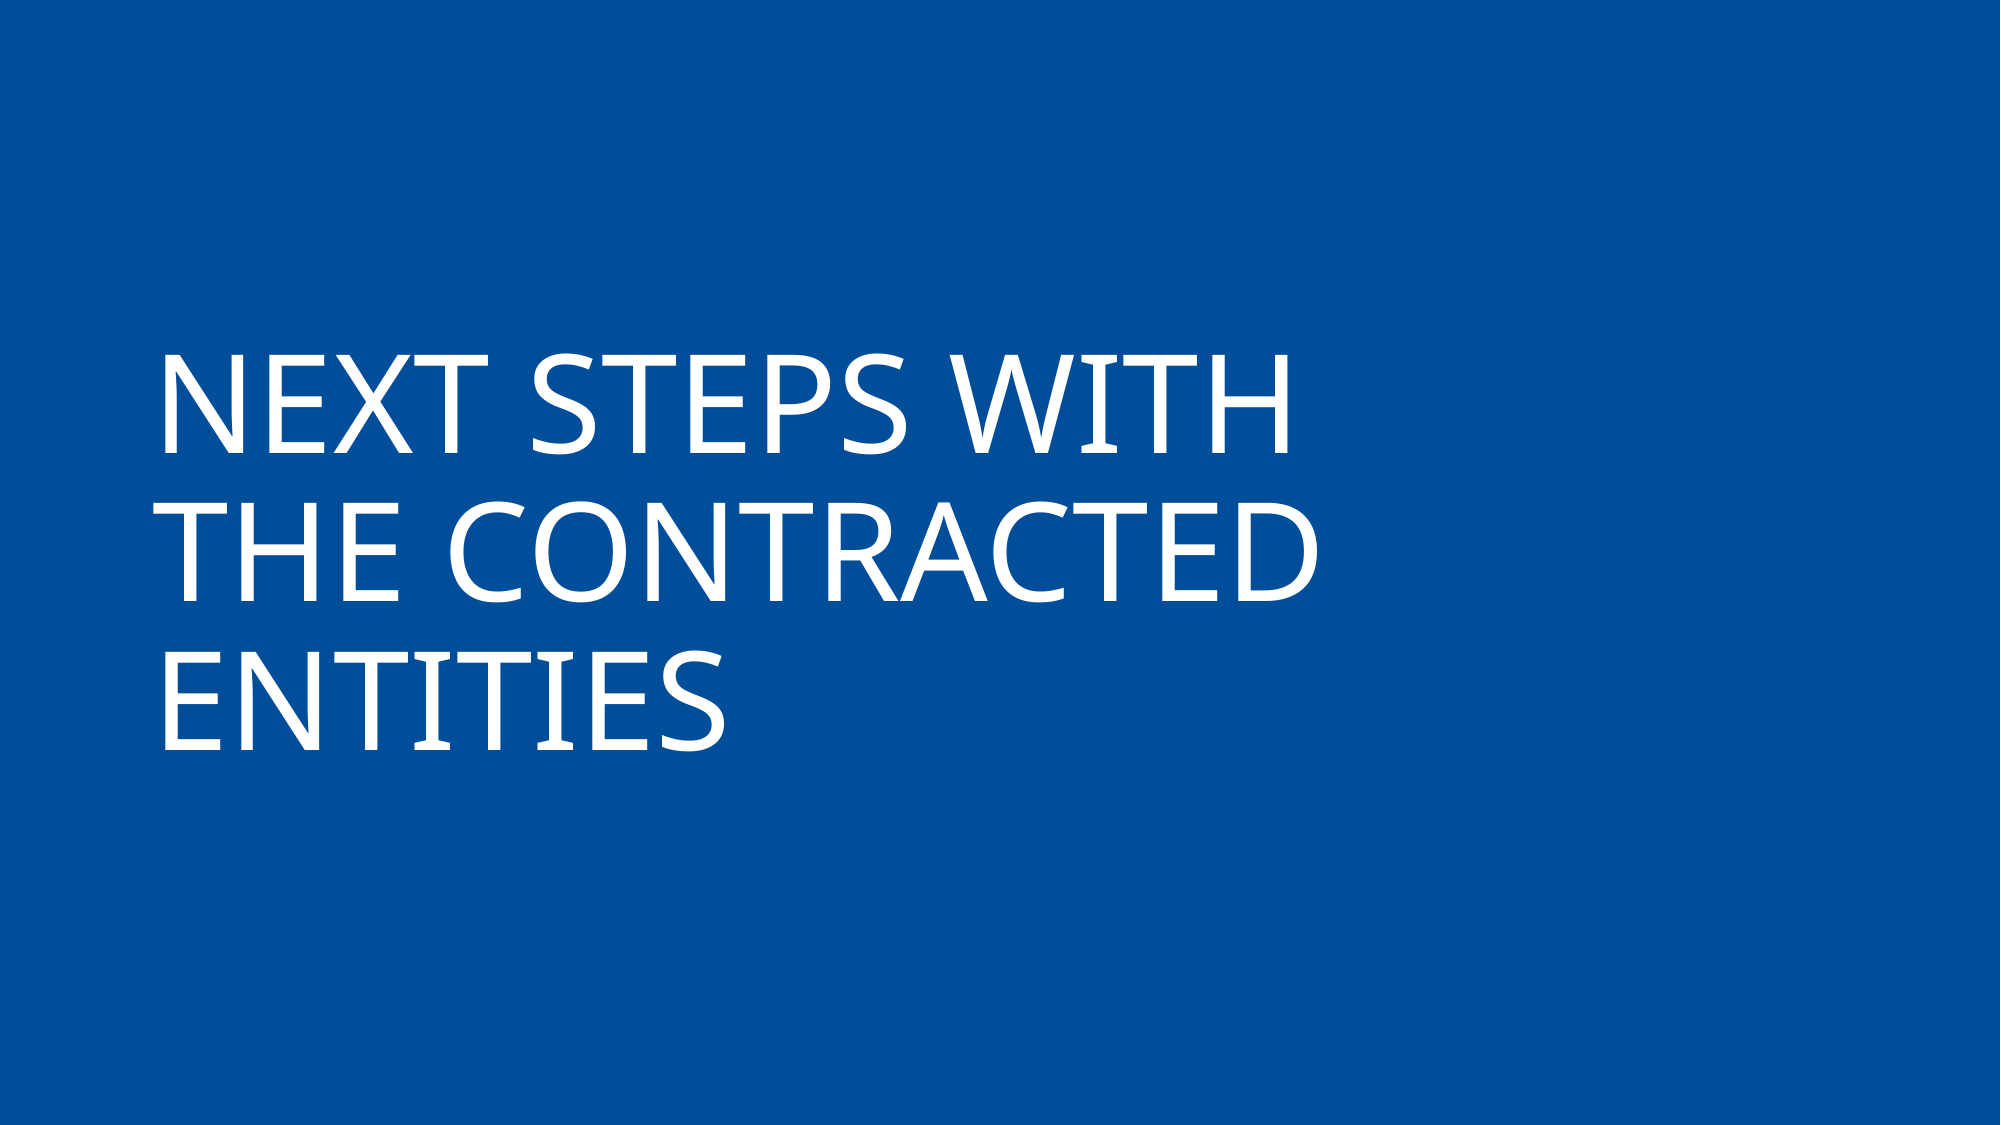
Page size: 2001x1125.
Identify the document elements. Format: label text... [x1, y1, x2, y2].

title NEXT STEPS WITH THE CONTRACTED ENTITIES [137, 59, 1349, 1055]
